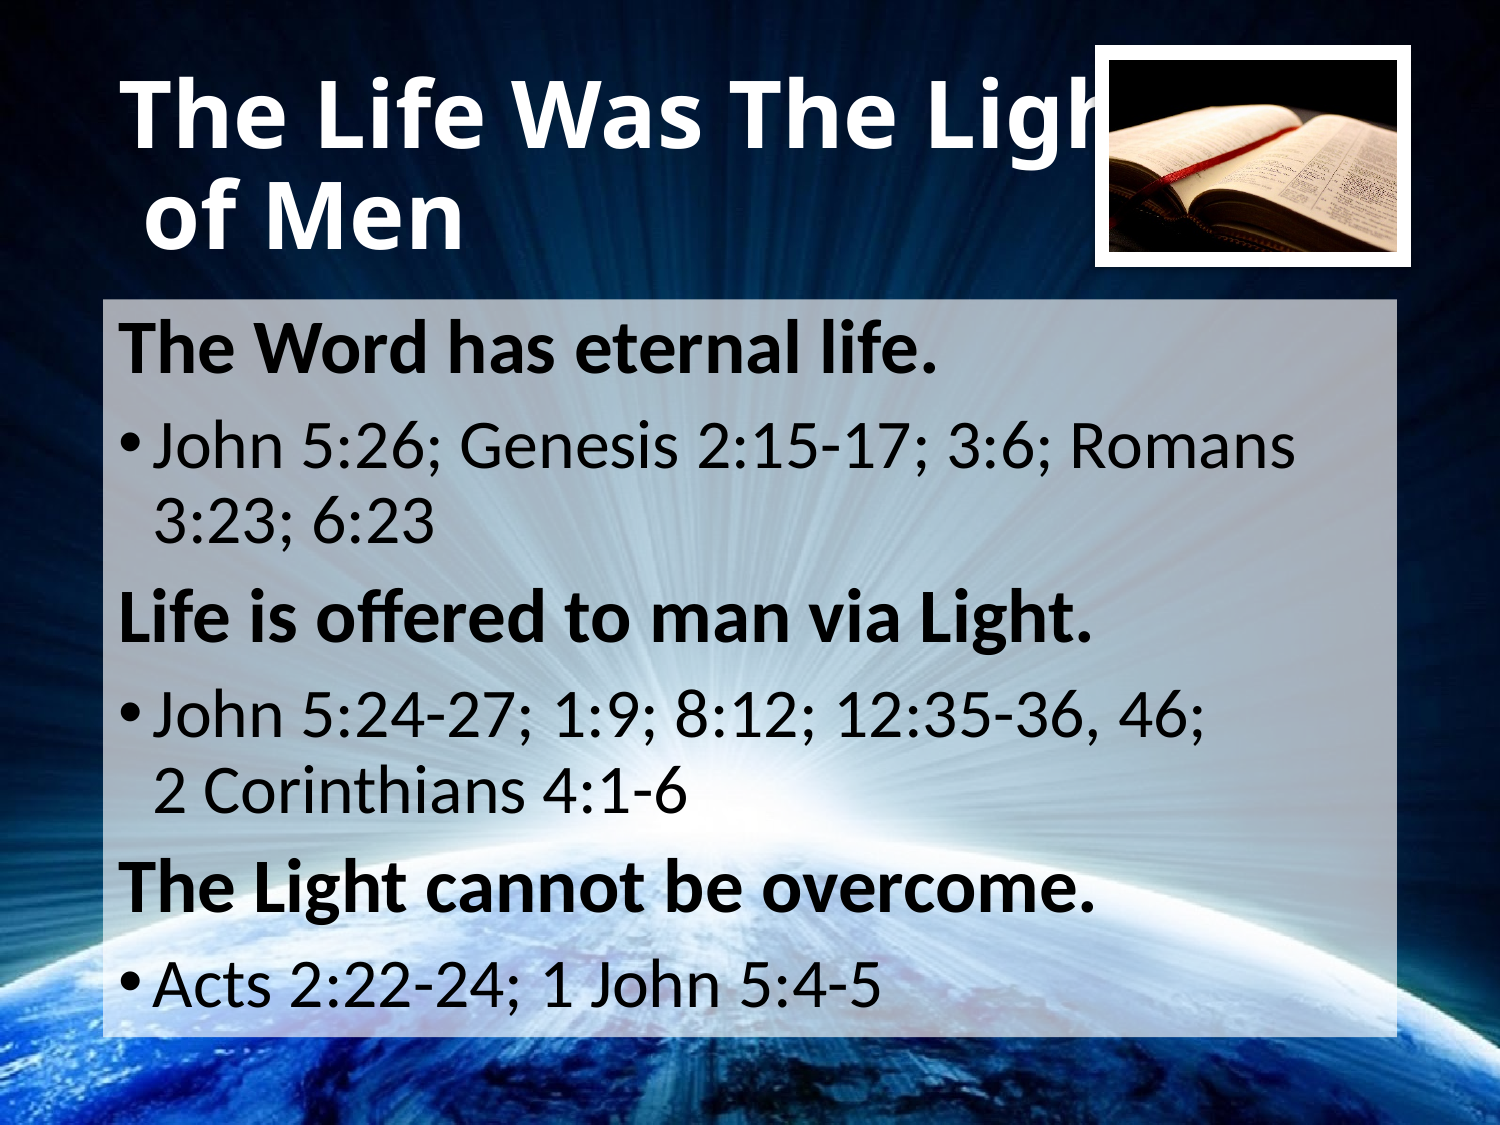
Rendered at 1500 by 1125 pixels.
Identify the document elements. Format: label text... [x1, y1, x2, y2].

list The Word has eternal life. John 5:26; Genesis 2:15-17; 3:6; Romans 3:23; 6:23 Life is offered to man via Light. John 5:24-27; 1:9; 8:12; 12:35-36, 46; 2 Corinthians 4:1-6 The Light cannot be overcome. Acts 2:22-24; 1 John 5:4-5 [103, 299, 1397, 1038]
picture [0, 0, 1500, 1125]
title The Life Was The Light of Men [103, 59, 1397, 278]
